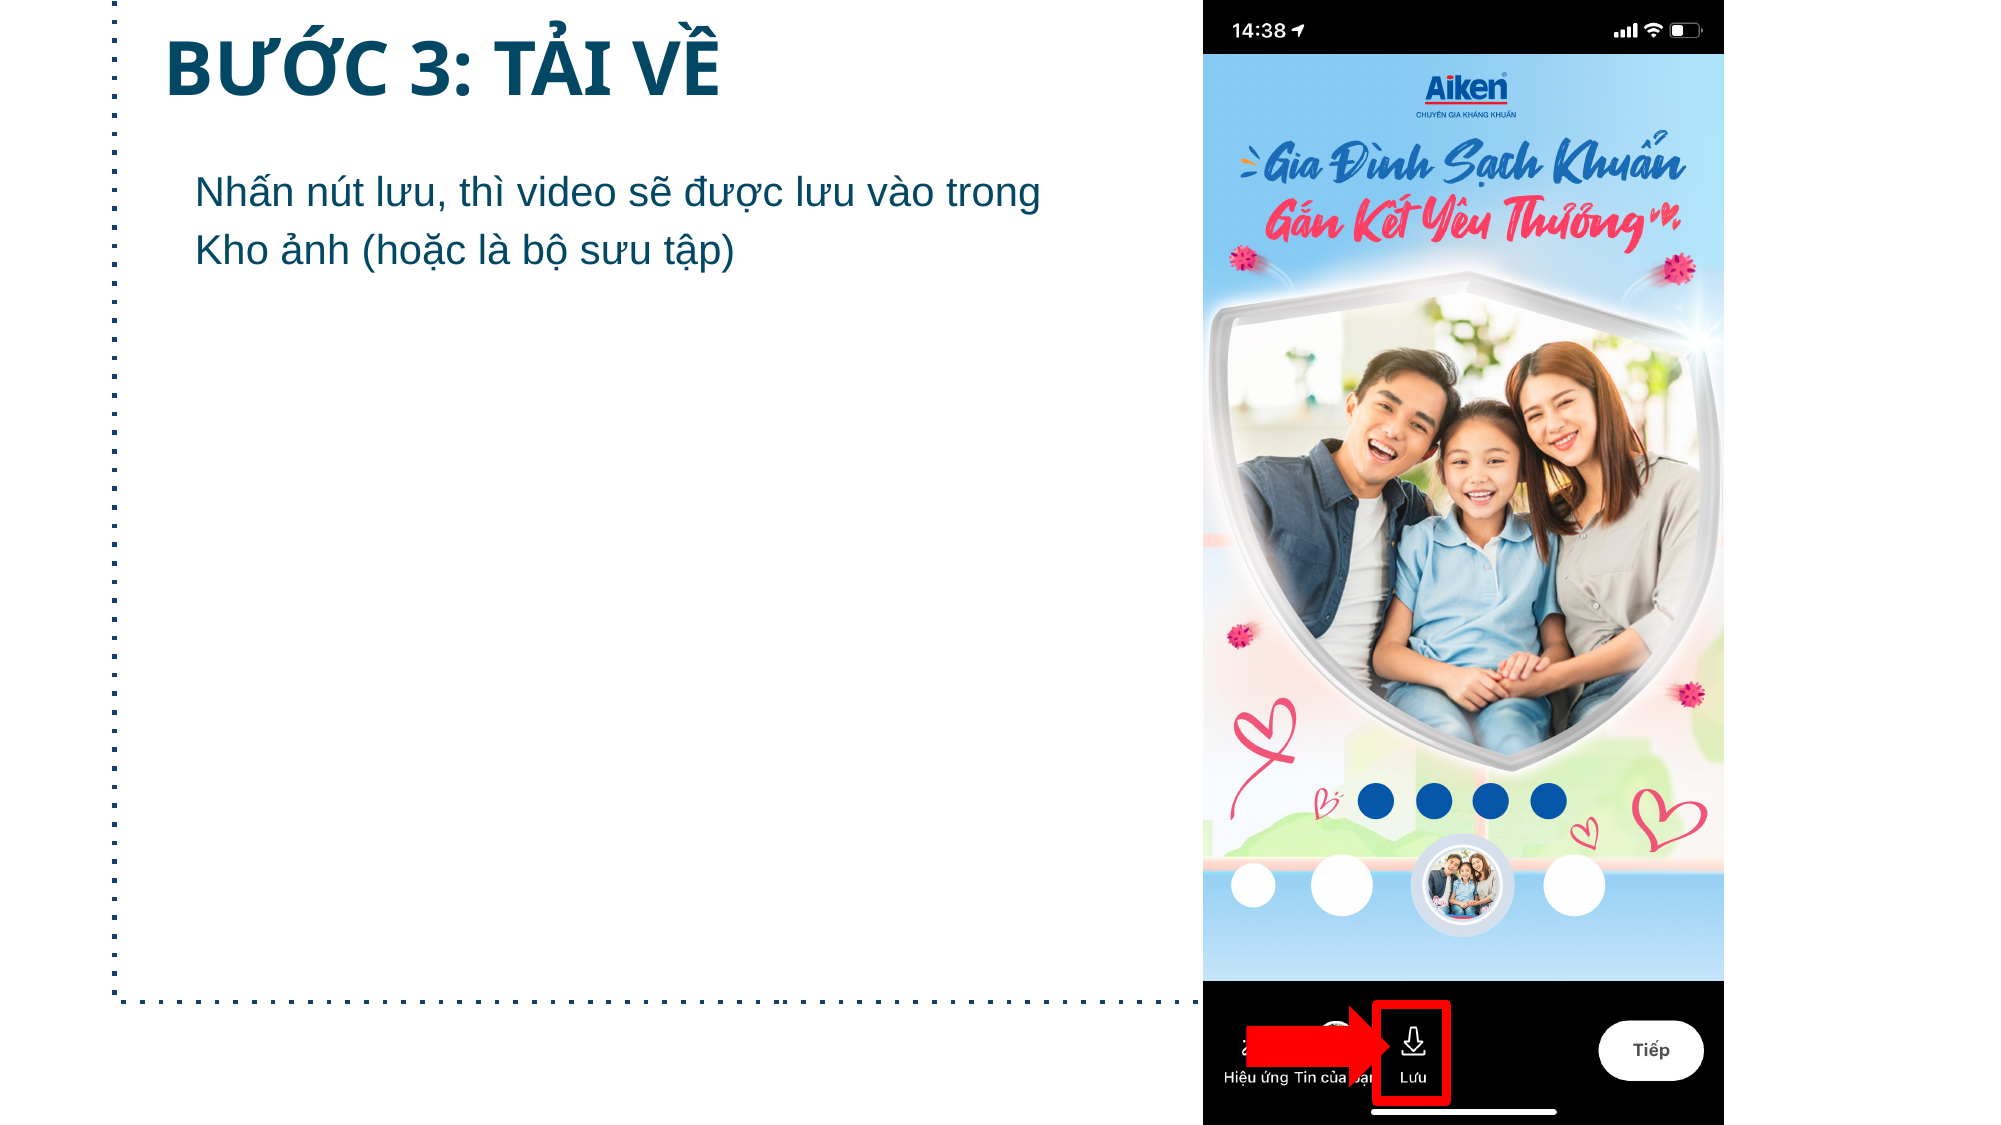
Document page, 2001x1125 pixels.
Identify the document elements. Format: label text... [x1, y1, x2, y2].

title BƯỚC 3: TẢI VỀ [143, 26, 1198, 131]
picture [1203, 0, 1724, 1125]
list Nhấn nút lưu, thì video sẽ được lưu vào trong Kho ảnh (hoặc là bộ sưu tập) [174, 137, 1117, 540]
